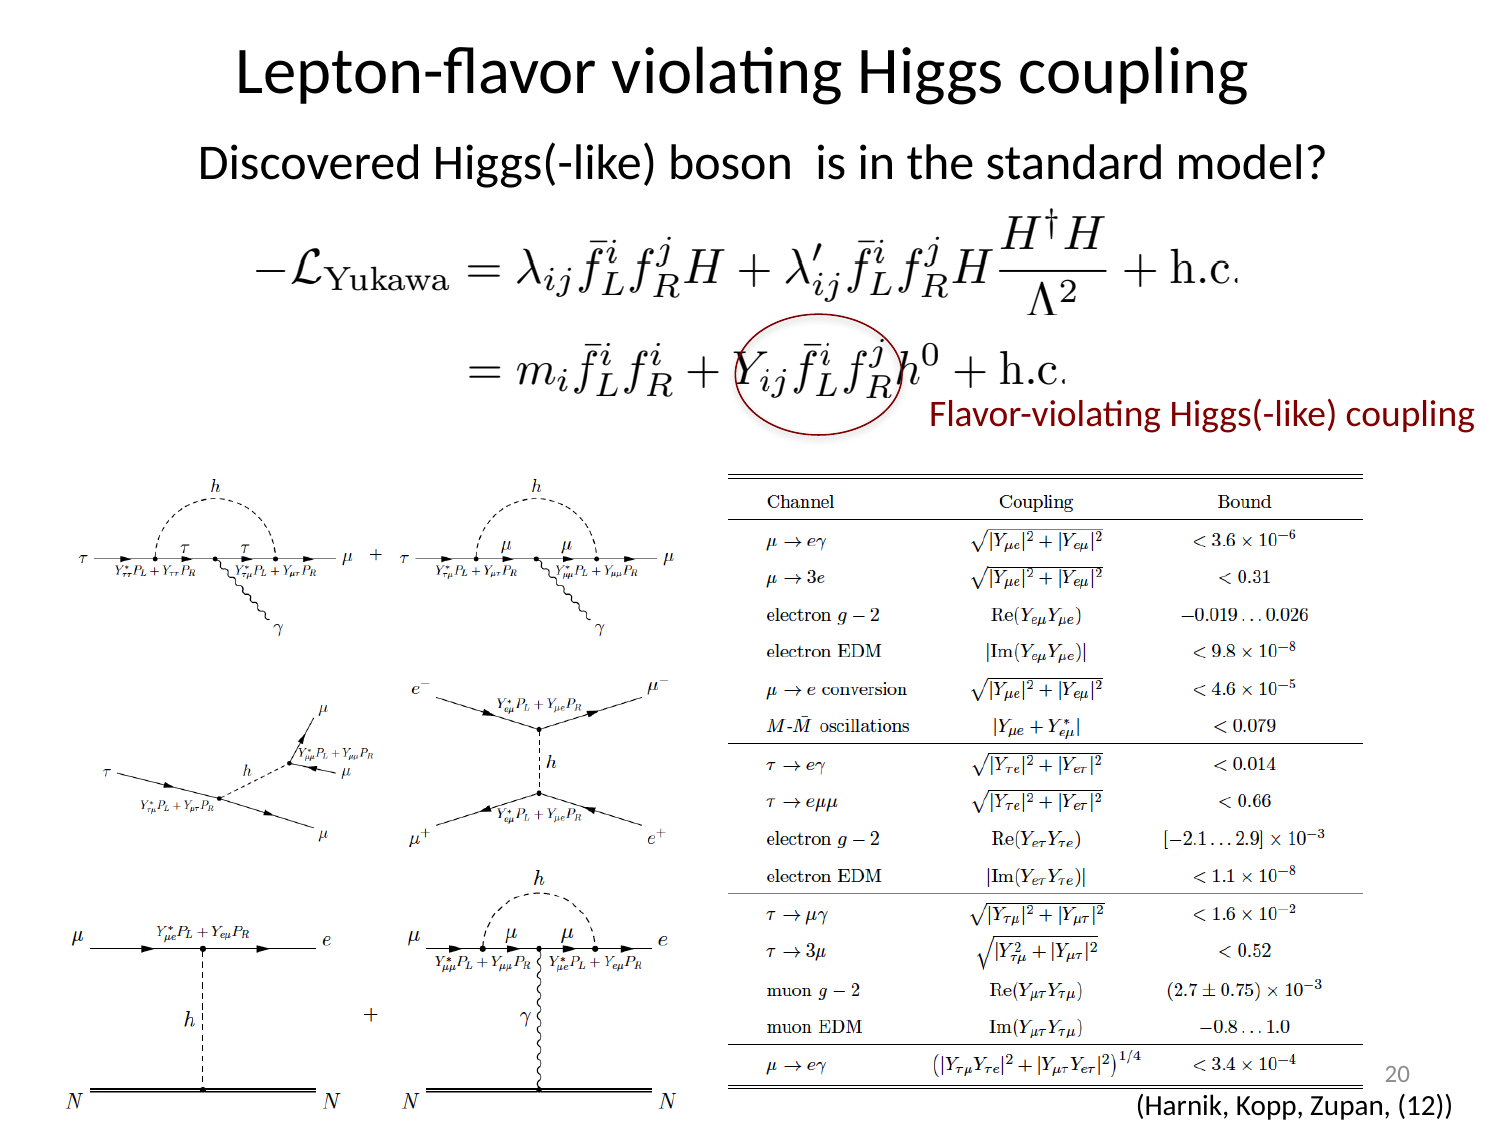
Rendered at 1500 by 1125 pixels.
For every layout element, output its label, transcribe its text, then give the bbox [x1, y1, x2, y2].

picture [255, 208, 1238, 315]
text_box [746, 406, 891, 436]
slide_number 20 [1393, 1042, 1425, 1103]
picture [708, 466, 1389, 1101]
text_box [753, 323, 884, 336]
text_box Flavor-violating Higgs(-like) coupling [914, 382, 1499, 442]
picture [71, 461, 684, 641]
text_box Discovered Higgs(-like) boson is in the standard model? [183, 161, 1344, 198]
text_box Lepton-flavor violating Higgs coupling [74, 0, 1425, 161]
picture [468, 337, 1065, 398]
picture [60, 669, 690, 1125]
text_box (Harnik, Kopp, Zupan, (12)) [1121, 1078, 1469, 1125]
